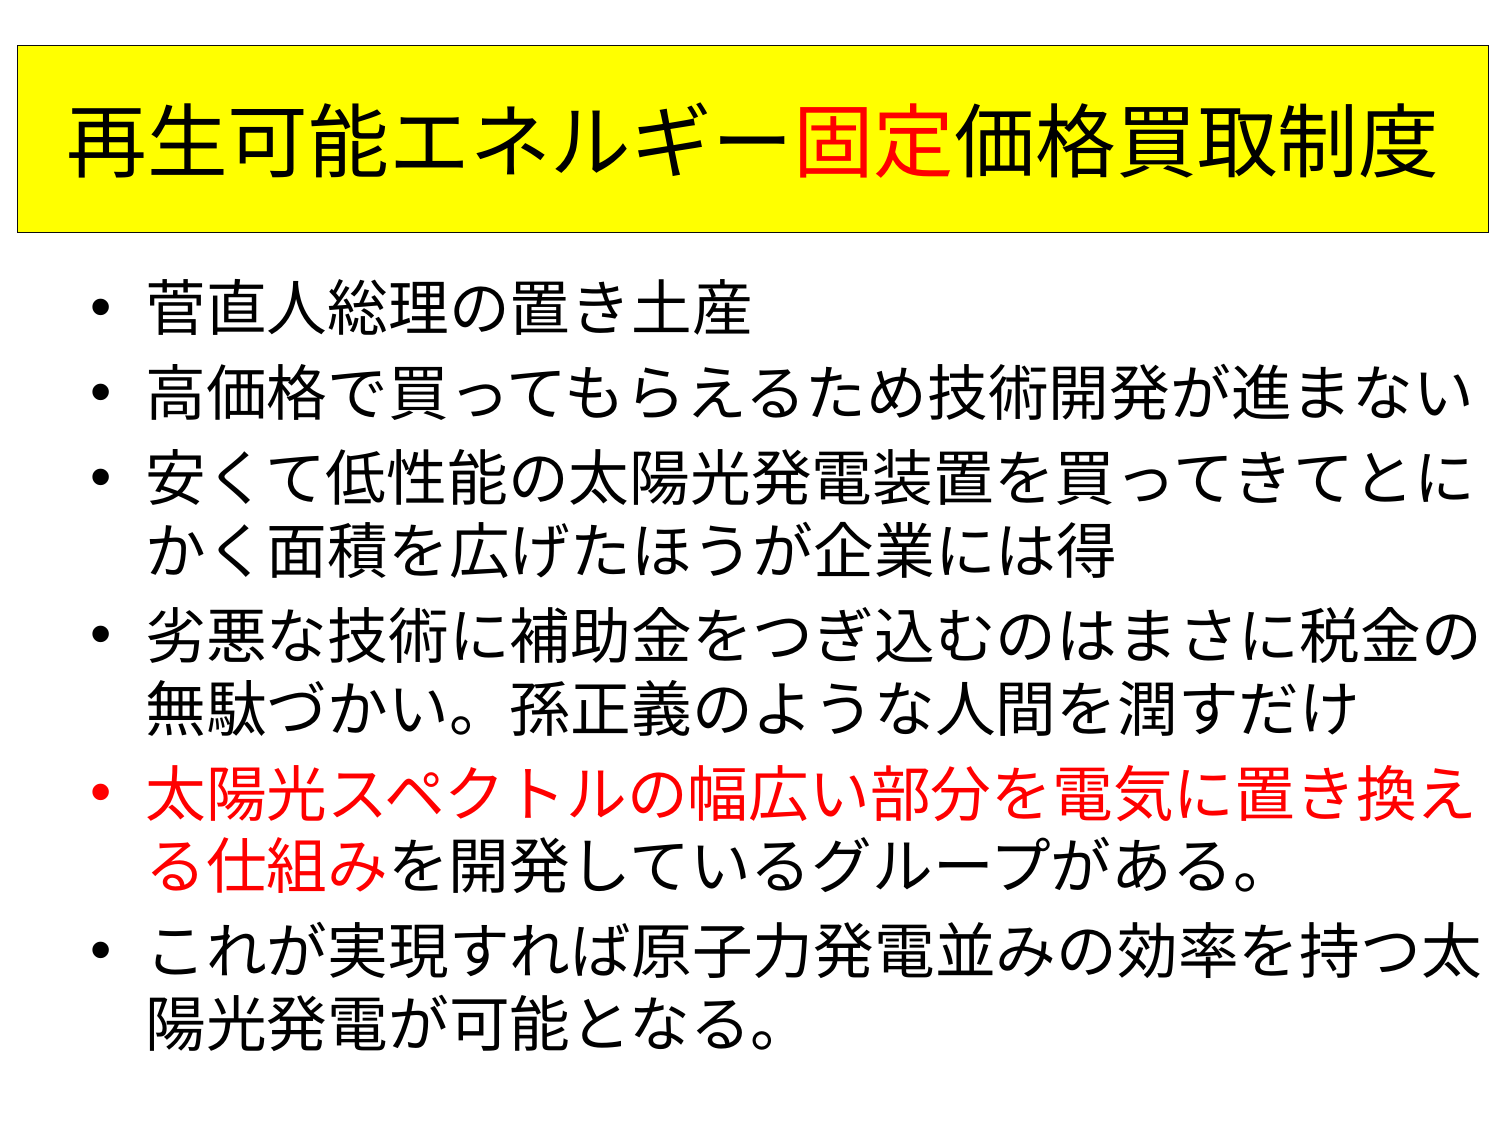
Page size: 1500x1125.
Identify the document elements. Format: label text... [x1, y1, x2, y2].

title 再生可能エネルギー固定価格買取制度 [17, 45, 1489, 233]
list 菅直人総理の置き土産 高価格で買ってもらえるため技術開発が進まない 安くて低性能の太陽光発電装置を買ってきてとにかく面積を広げたほうが企業には得 劣悪な技術に補助金をつぎ込むのはまさに税金の無駄づかい。孫正義のような人間を潤すだけ 太陽光スペクトルの幅広い部分を電気に置き換える仕組みを開発しているグループがある。 これが実現すれば原子力発電並みの効率を持つ太陽光発電が可能となる。 [75, 262, 1500, 1125]
